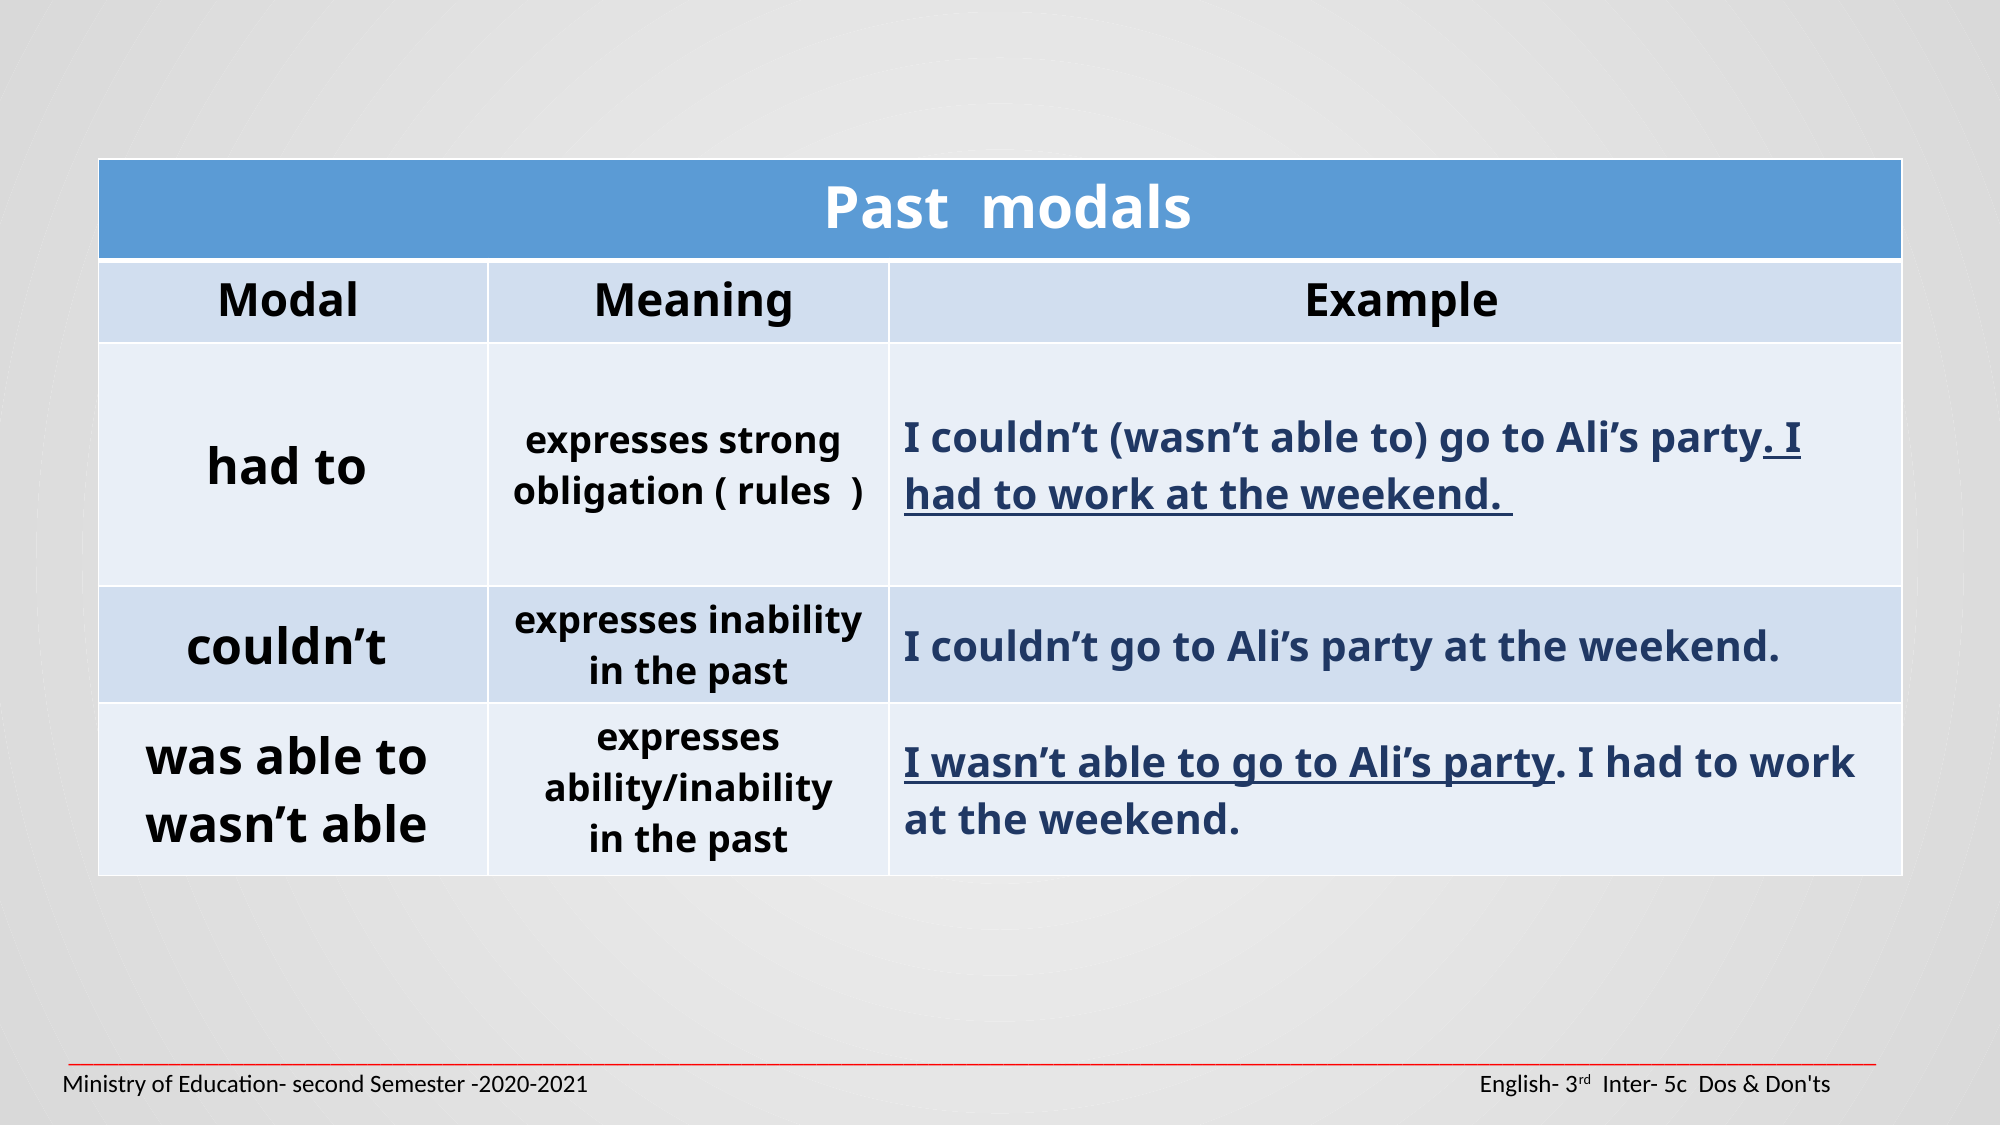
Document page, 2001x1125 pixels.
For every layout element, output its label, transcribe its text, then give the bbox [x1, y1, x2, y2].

table_cell expresses ability/inability in the past [489, 704, 888, 875]
table_cell Example [890, 263, 1901, 342]
table_cell expresses strong obligation ( rules ) [489, 344, 888, 585]
table_cell I couldn’t (wasn’t able to) go to Ali’s party. I had to work at the weekend. [890, 344, 1901, 585]
table_cell I wasn’t able to go to Ali’s party. I had to work at the weekend. [890, 704, 1901, 875]
table_cell couldn’t [99, 587, 487, 702]
table_header Past modals [99, 160, 1901, 258]
table_cell had to [99, 344, 487, 585]
footer _________________________________________________________________________________________________________________________________________________ Ministry of Education- second Semester -2020-2021 English- 3rd Inter- 5c Dos & Don'ts [47, 1037, 1903, 1097]
table_cell Meaning [489, 263, 888, 342]
table_cell was able to wasn’t able [99, 704, 487, 875]
table_cell Modal [99, 263, 487, 342]
table_cell I couldn’t go to Ali’s party at the weekend. [890, 587, 1901, 702]
table_cell expresses inability in the past [489, 587, 888, 702]
